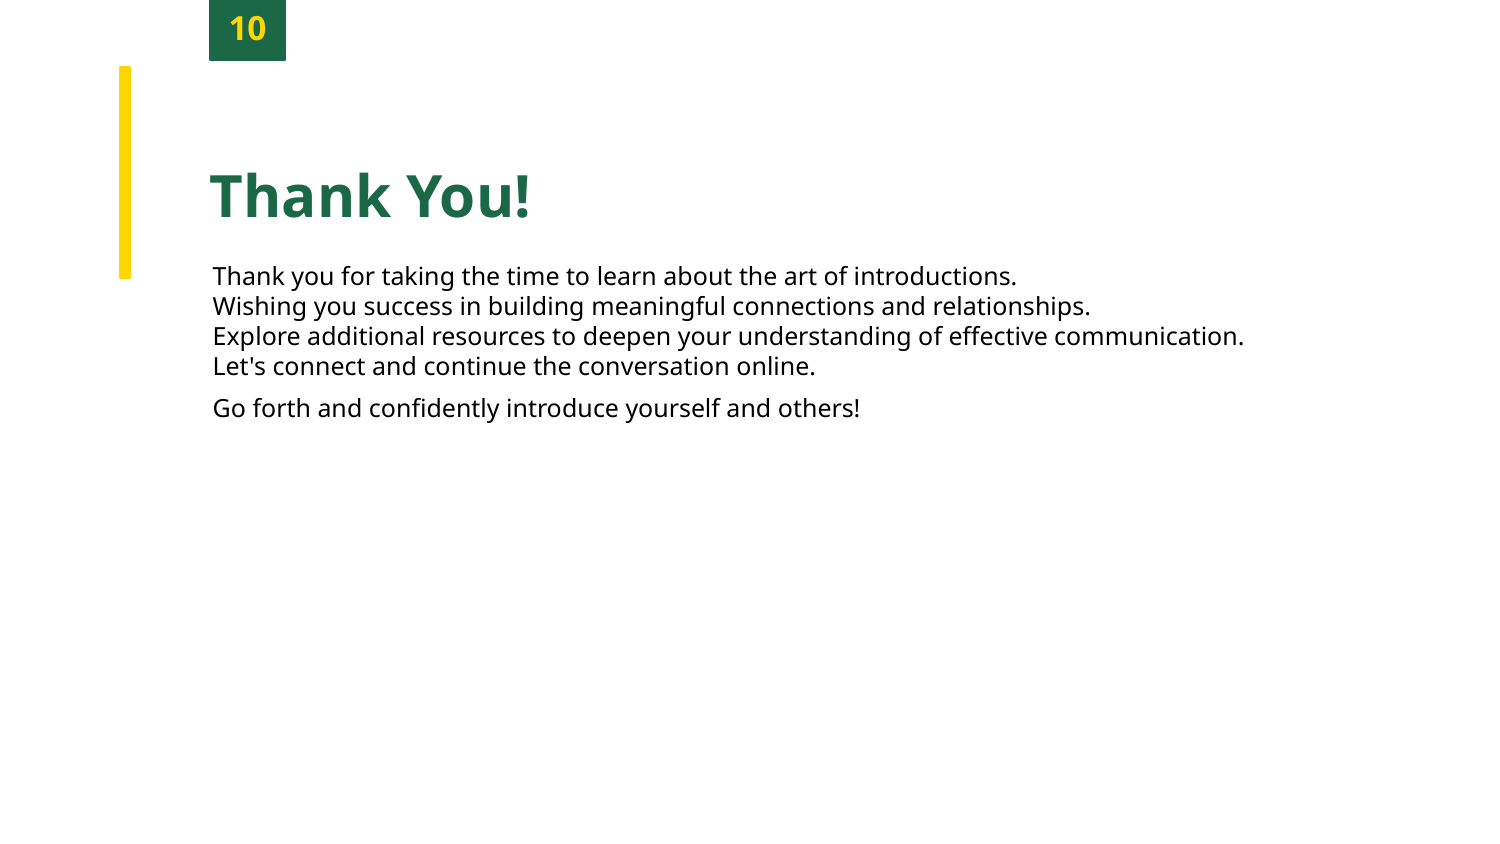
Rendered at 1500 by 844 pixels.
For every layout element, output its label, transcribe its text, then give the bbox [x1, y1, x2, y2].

text_box 10 [209, 0, 285, 60]
text_box Thank you for taking the time to learn about the art of introductions. Wishing you success in building meaningful connections and relationships. Explore additional resources to deepen your understanding of effective communication. Let's connect and continue the conversation online. Go forth and confidently introduce yourself and others! [197, 253, 1398, 802]
text_box Thank You! [194, 151, 1395, 237]
text_box [119, 67, 131, 279]
